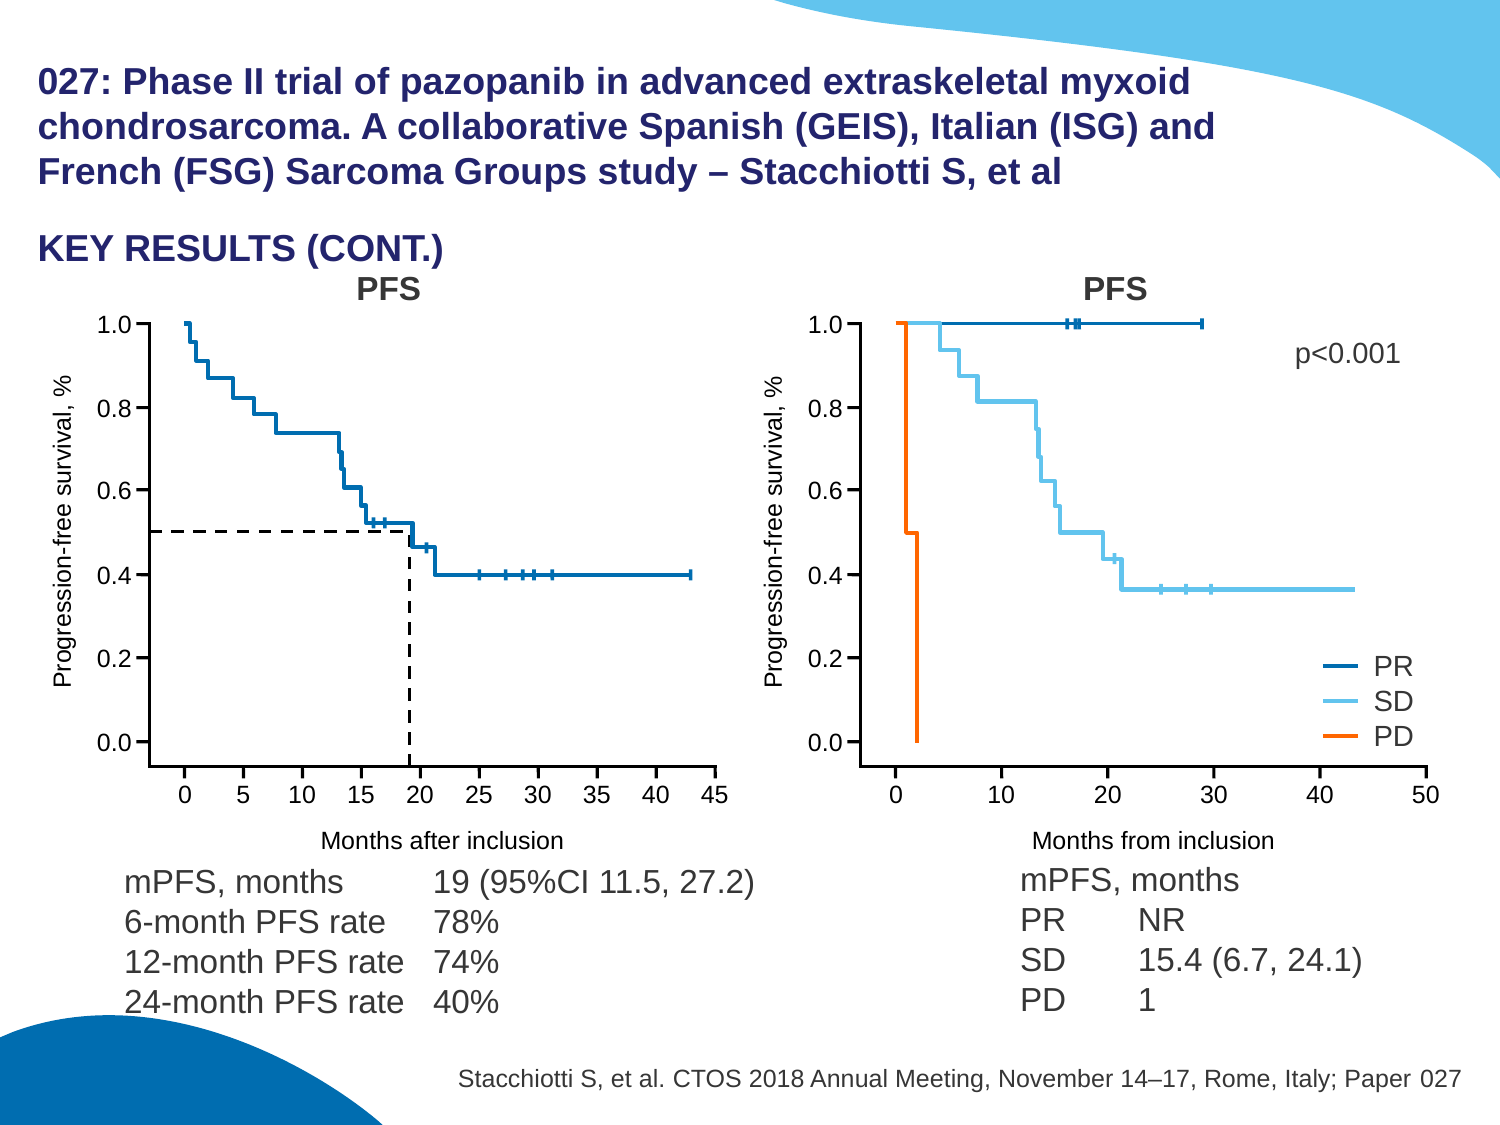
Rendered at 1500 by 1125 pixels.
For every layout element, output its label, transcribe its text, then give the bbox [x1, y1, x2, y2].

text_box PFS [1068, 259, 1163, 298]
list KEY RESULTS (CONT.) [37, 216, 1463, 1088]
text_box mPFS, months PR NR SD 15.4 (6.7, 24.1) PD 1 [1005, 873, 1379, 1026]
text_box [749, 300, 1456, 864]
text_box mPFS, months 19 (95%CI 11.5, 27.2) 6-month PFS rate 78% 12-month PFS rate 74% 24-month PFS rate 40% [109, 871, 771, 1028]
text_box PFS [341, 259, 437, 298]
text_box Stacchiotti S, et al. CTOS 2018 Annual Meeting, November 14–17, Rome, Italy; Paper 027 [457, 1062, 1463, 1093]
title 027: Phase II trial of pazopanib in advanced extraskeletal myxoid chondrosarcoma. A collaborative Spanish (GEIS), Italian (ISG) and French (FSG) Sarcoma Groups study – Stacchiotti S, et al [37, 37, 1296, 192]
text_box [38, 300, 745, 864]
